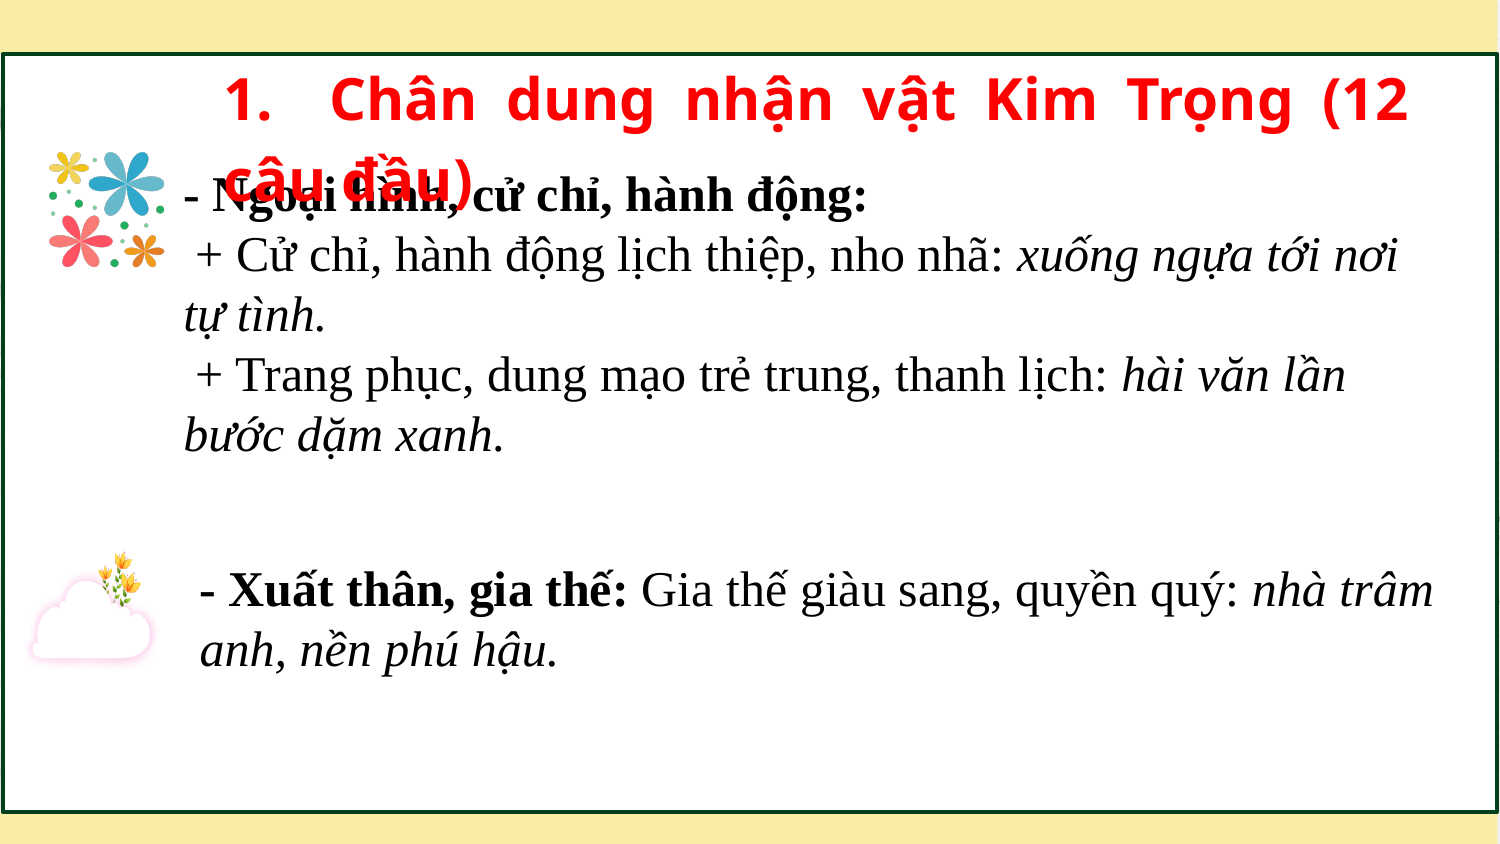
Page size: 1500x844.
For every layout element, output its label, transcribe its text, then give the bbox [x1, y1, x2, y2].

picture [0, 0, 1500, 844]
text_box 1. Chân dung nhận vật Kim Trọng (12 câu đầu) [208, 63, 1424, 221]
text_box - Xuất thân, gia thế: Gia thế giàu sang, quyền quý: nhà trâm anh, nền phú hậu. [184, 549, 1469, 685]
text_box [1, 61, 1499, 812]
text_box - Ngoại hình, cử chỉ, hành động: + Cử chỉ, hành động lịch thiệp, nho nhã: xuống ngựa tới nơi tự tình. + Trang phục, dung mạo trẻ trung, thanh lịch: hài văn lần bước dặm xanh. [168, 154, 1440, 608]
